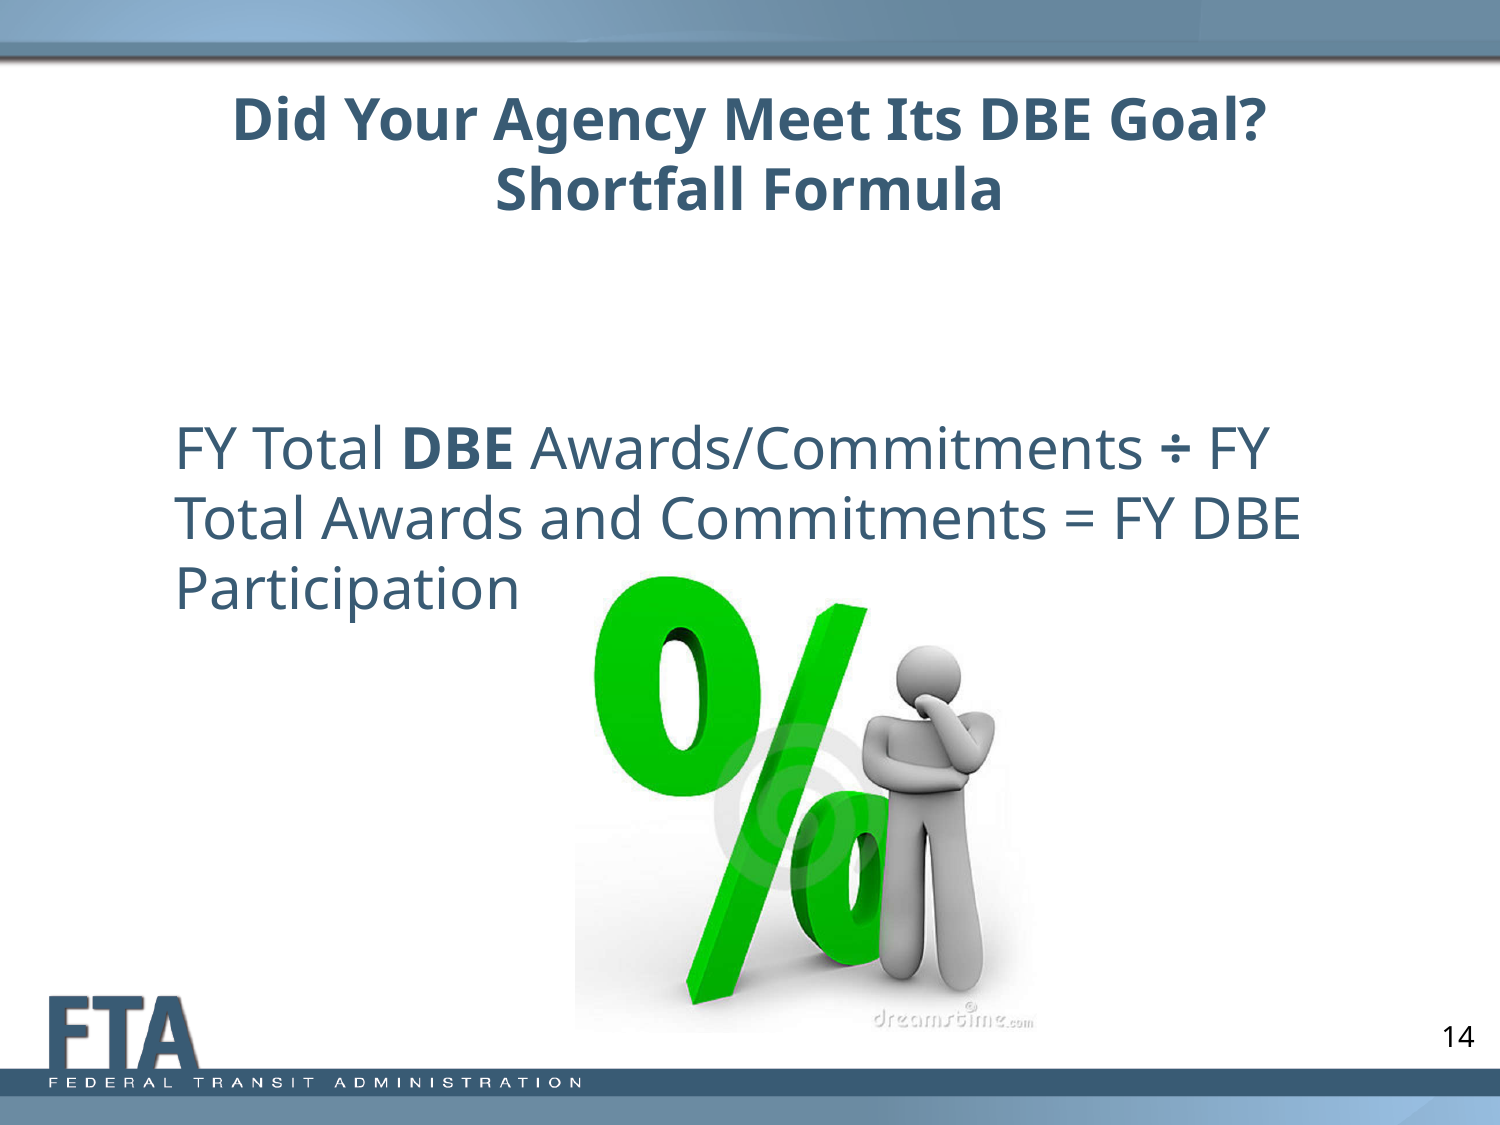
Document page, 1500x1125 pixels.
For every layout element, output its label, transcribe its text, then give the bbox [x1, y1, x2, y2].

picture [0, 561, 1500, 1125]
title Did Your Agency Meet Its DBE Goal? Shortfall Formula [74, 71, 1426, 233]
picture [0, 0, 1500, 75]
list FY Total DBE Awards/Commitments ÷ FY Total Awards and Commitments = FY DBE Participation [74, 262, 1426, 1006]
